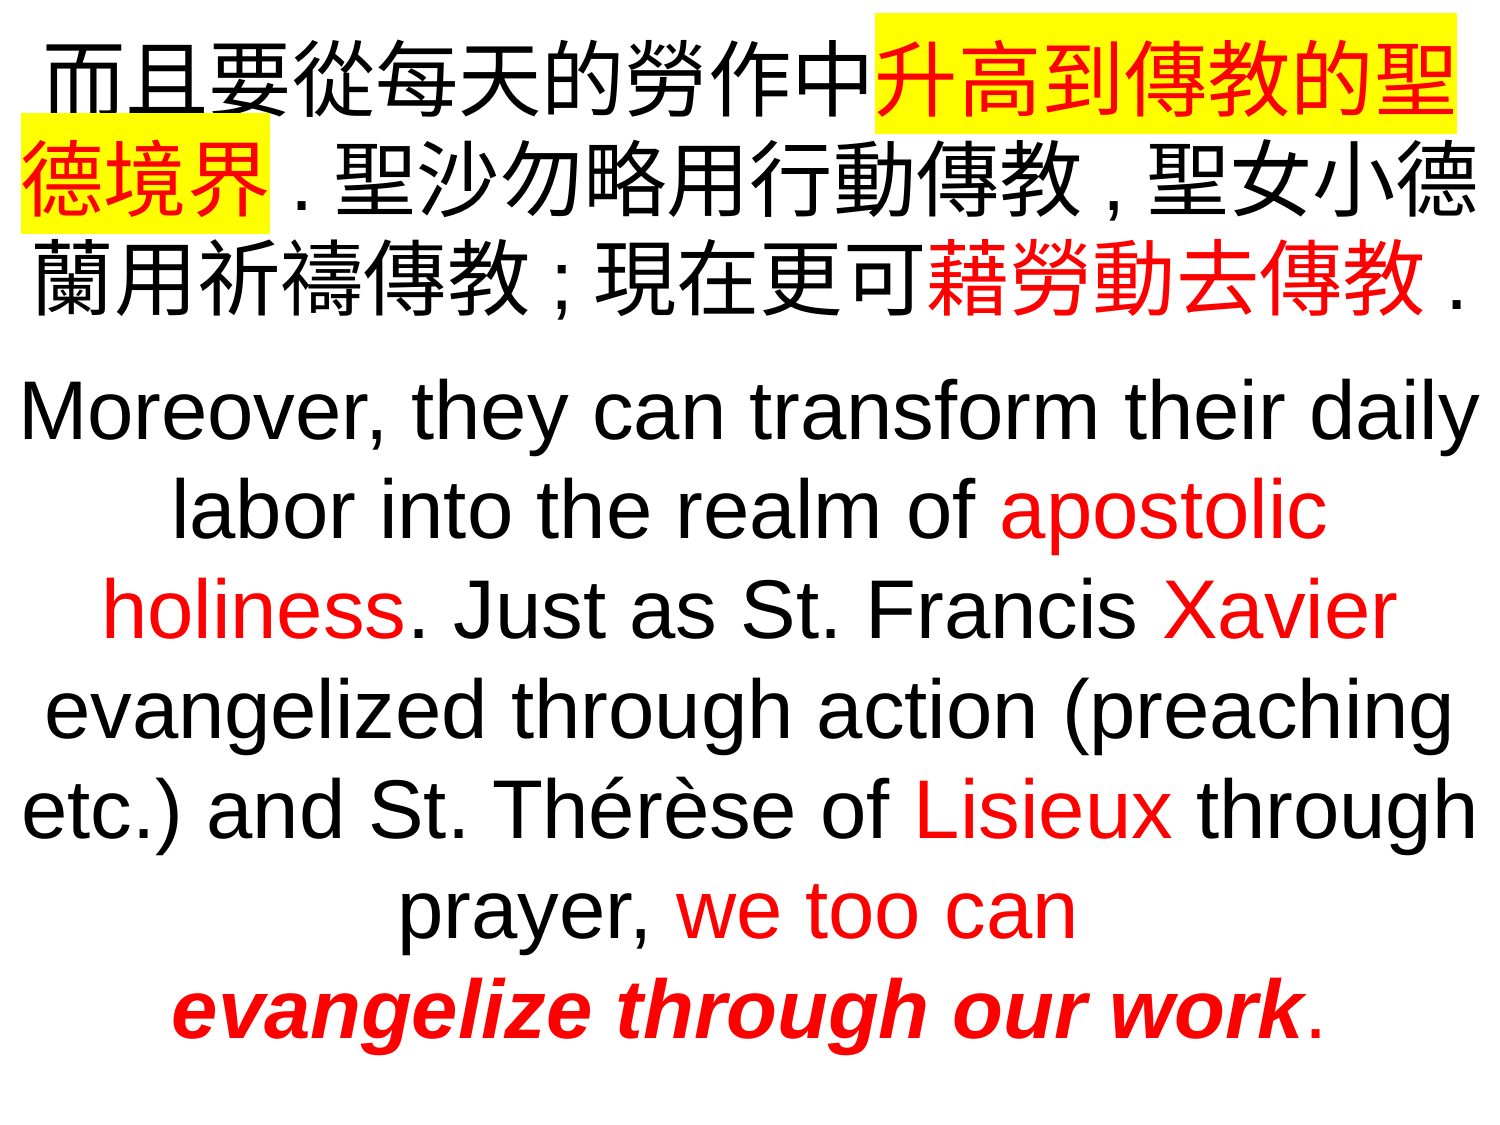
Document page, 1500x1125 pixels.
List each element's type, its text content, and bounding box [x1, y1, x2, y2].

subtitle 而且要從每天的勞作中升高到傳教的聖德境界.聖沙勿略用行動傳教,聖女小德蘭用祈禱傳教;現在更可藉勞動去傳教. Moreover, they can transform their daily labor into the realm of apostolic holiness. Just as St. Francis Xavier evangelized through action (preaching etc.) and St. Thérèse of Lisieux through prayer, we too can evangelize through our work. [0, 19, 1500, 1106]
